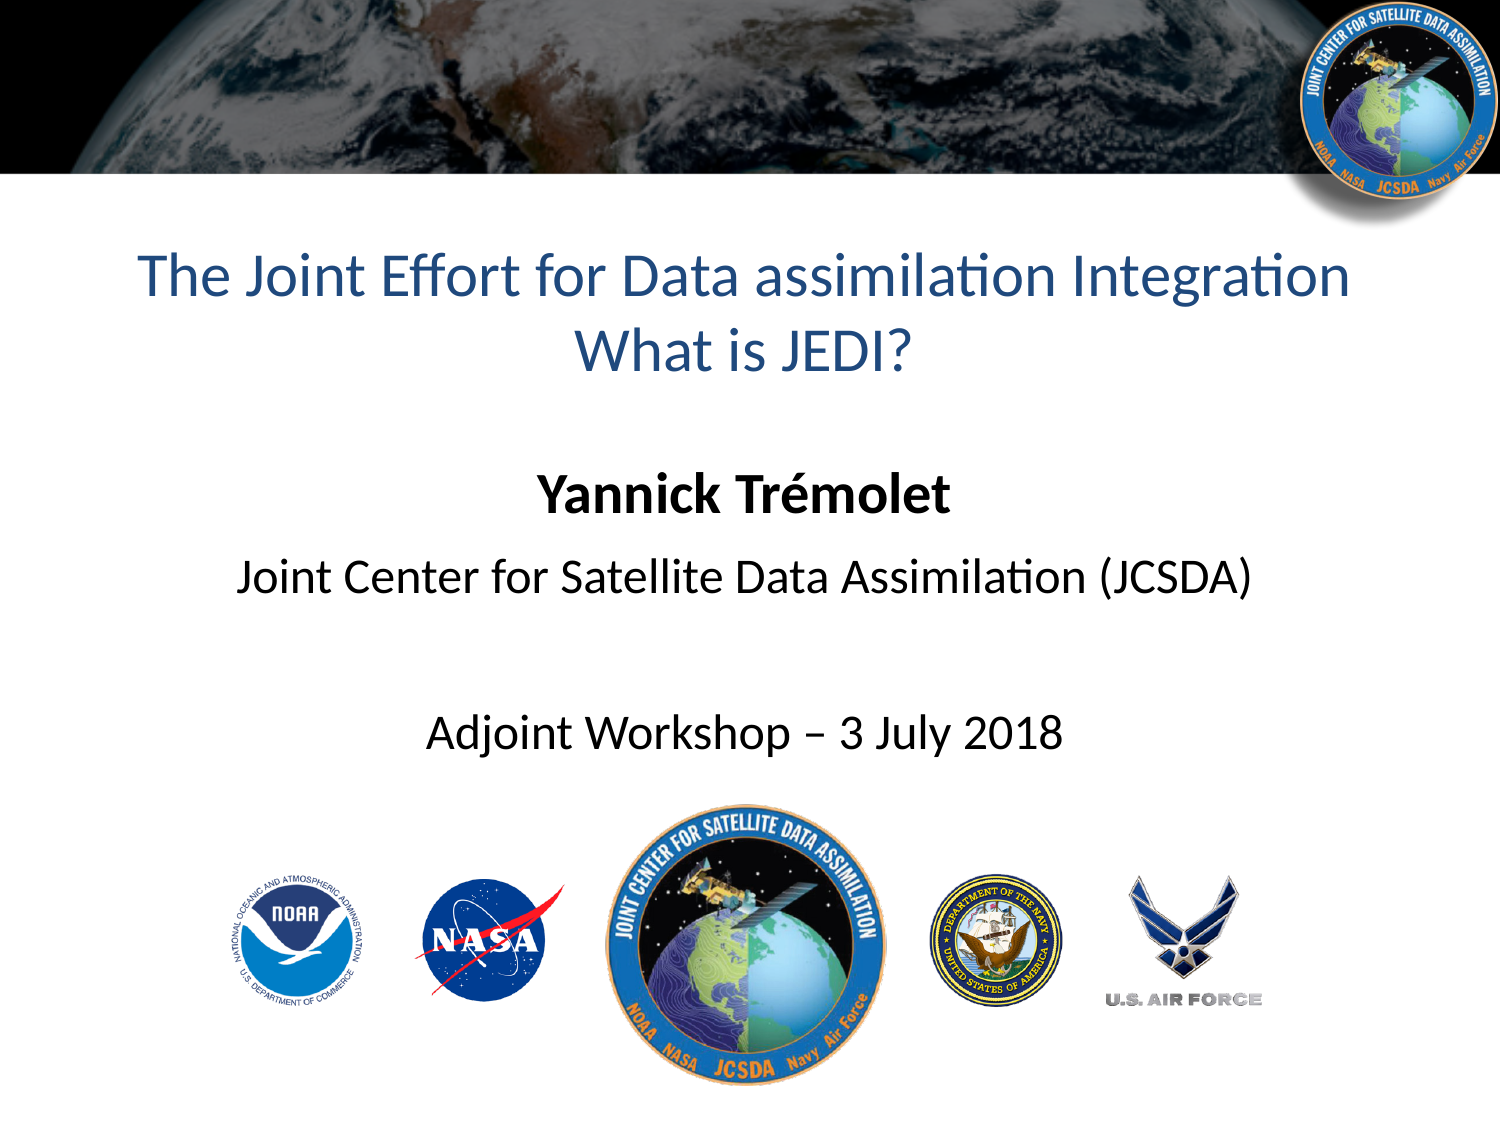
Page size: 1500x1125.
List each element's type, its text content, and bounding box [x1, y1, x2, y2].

text_box The Joint Effort for Data assimilation Integration What is JEDI? [59, 225, 1431, 392]
picture [0, 0, 1500, 1125]
text_box Yannick Trémolet Joint Center for Satellite Data Assimilation (JCSDA) Adjoint Workshop – 3 July 2018 [107, 392, 1383, 802]
